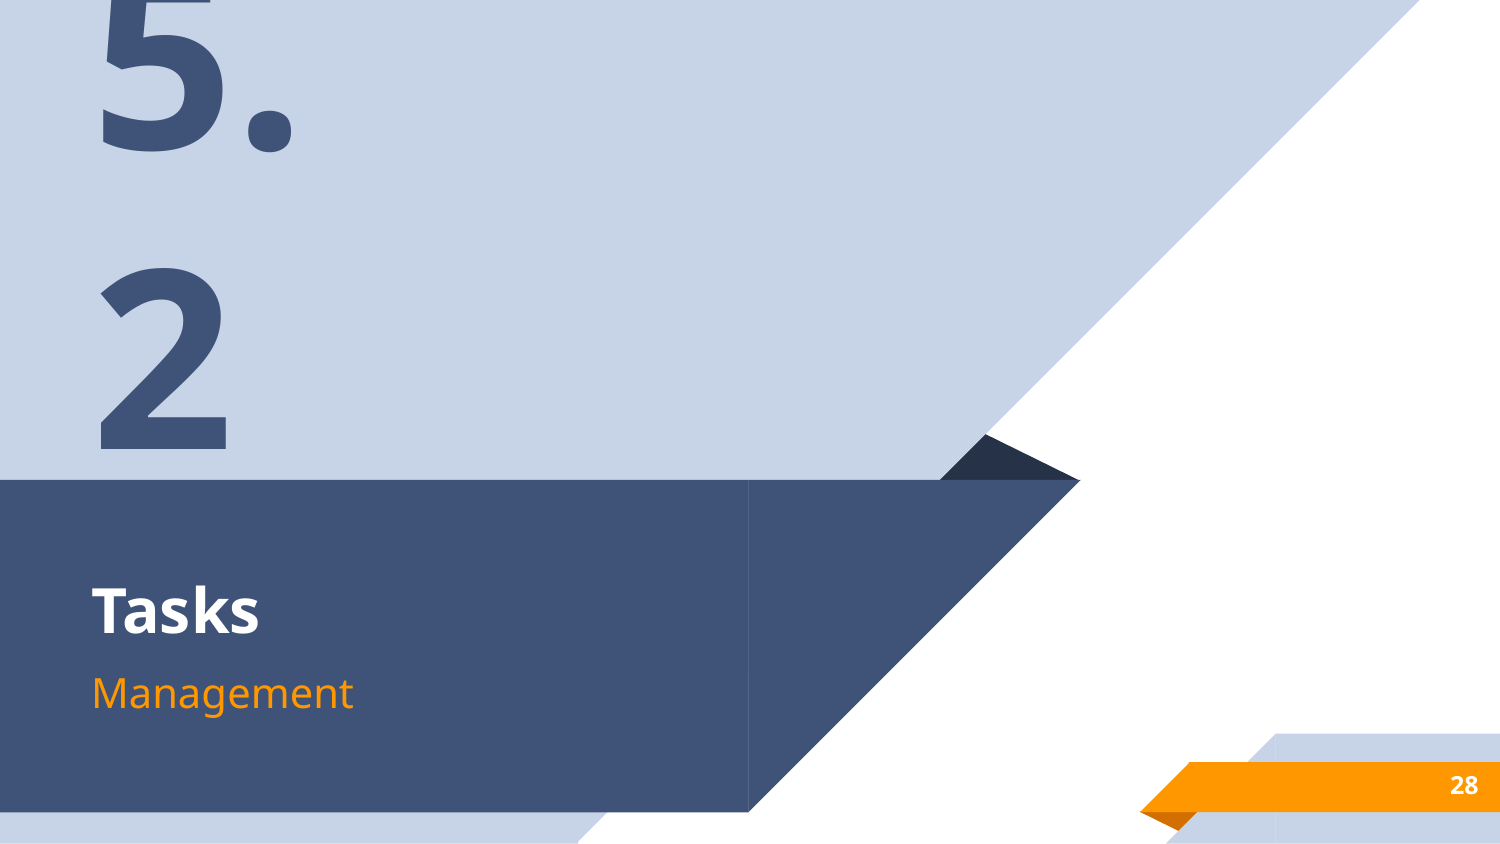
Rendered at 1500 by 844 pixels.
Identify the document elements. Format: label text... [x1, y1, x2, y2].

title Tasks [76, 470, 748, 652]
slide_number 28 [1249, 760, 1494, 813]
subtitle Management [76, 652, 748, 781]
text_box 5.2 [76, 0, 434, 515]
